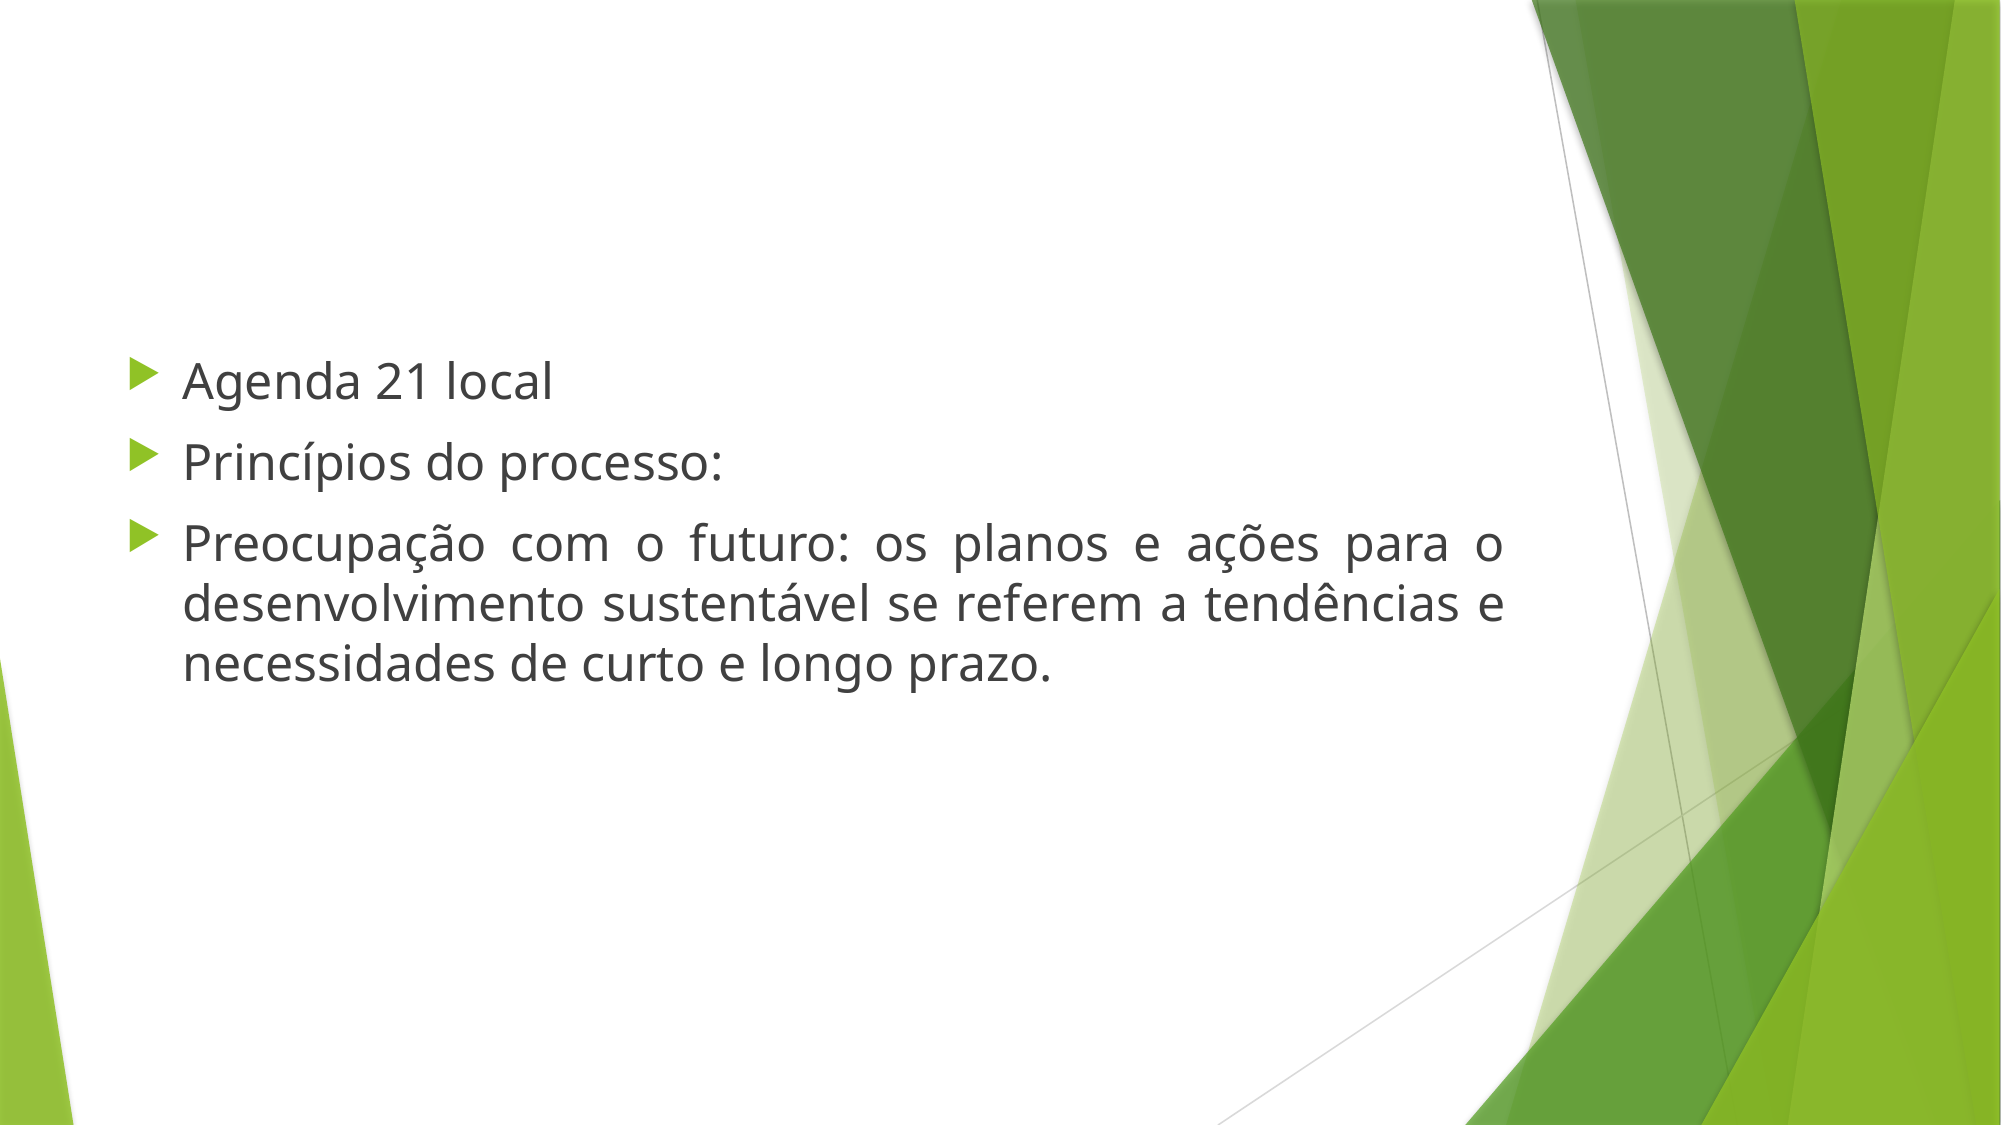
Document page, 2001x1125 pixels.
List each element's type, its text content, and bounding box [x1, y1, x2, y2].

list Agenda 21 local Princípios do processo: Preocupação com o futuro: os planos e ações para o desenvolvimento sustentável se referem a tendências e necessidades de curto e longo prazo. [111, 341, 1522, 979]
